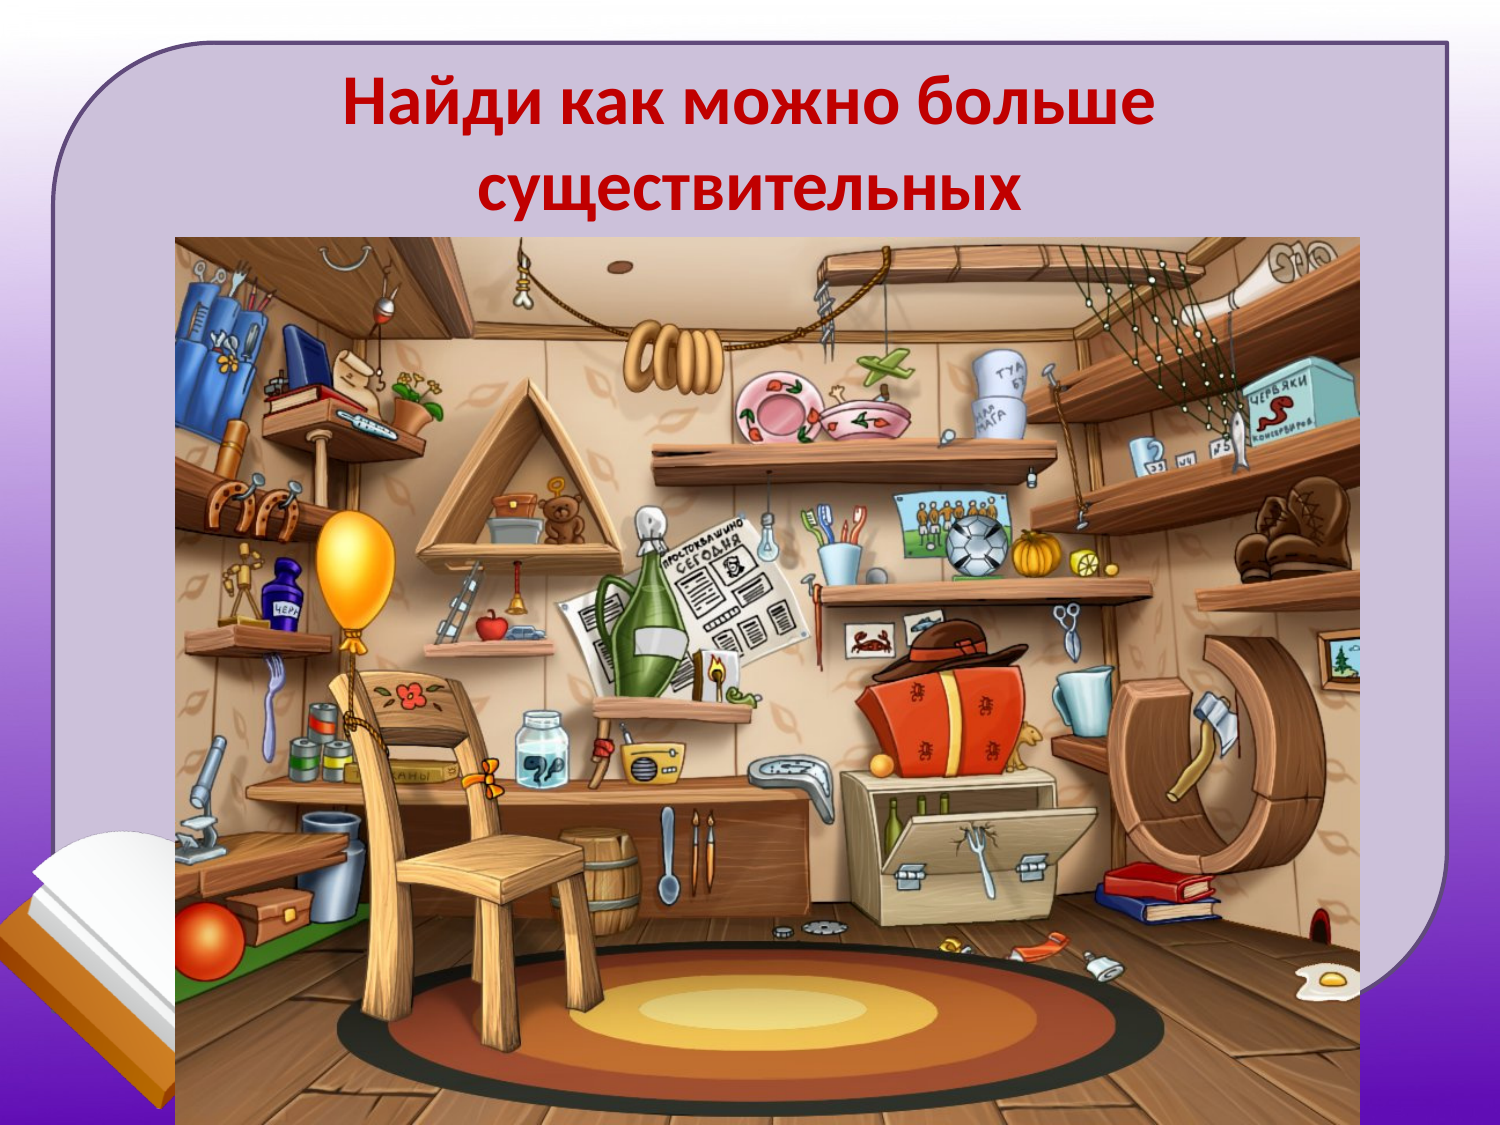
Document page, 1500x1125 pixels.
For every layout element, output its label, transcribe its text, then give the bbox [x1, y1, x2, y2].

title Найди как можно больше существительных [75, 45, 1425, 233]
picture [0, 0, 1500, 1125]
